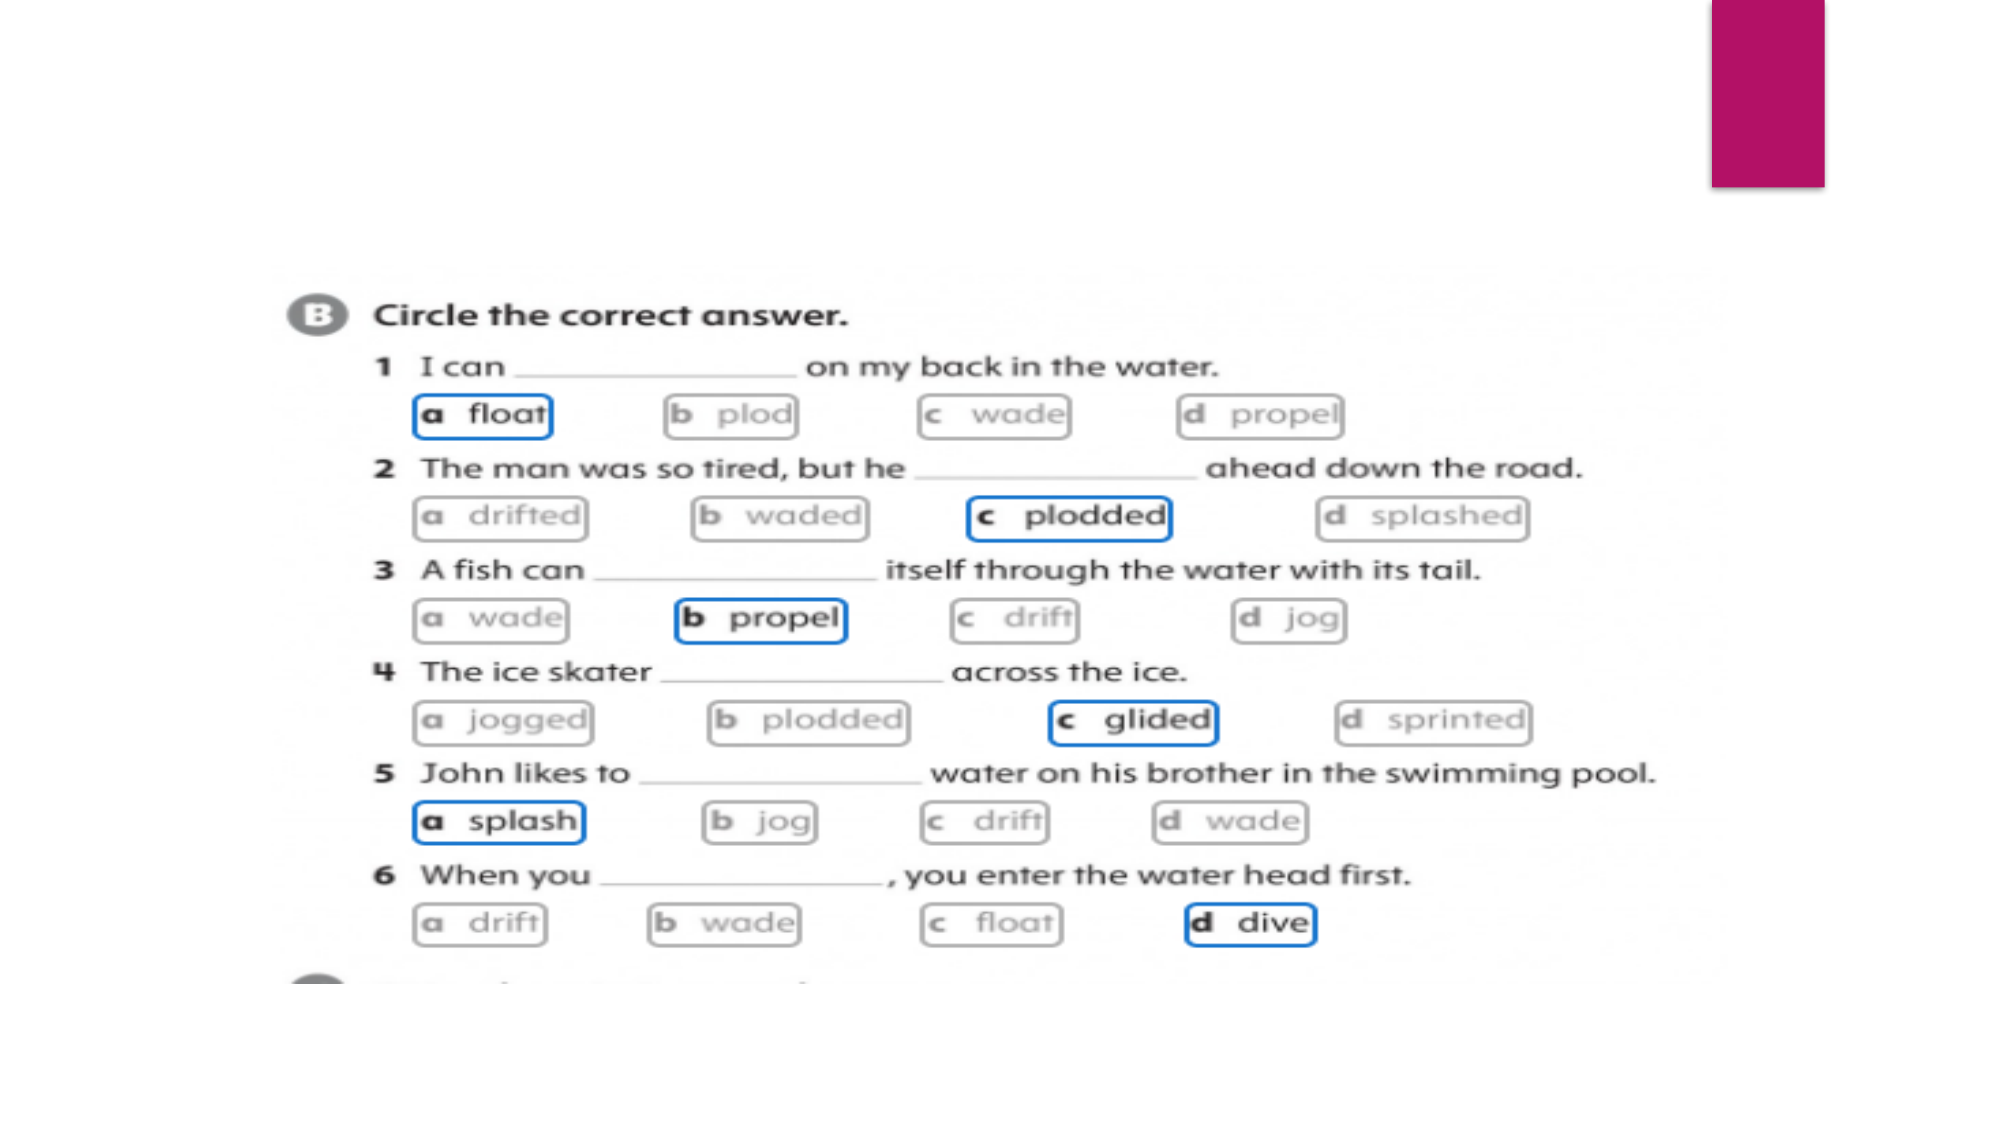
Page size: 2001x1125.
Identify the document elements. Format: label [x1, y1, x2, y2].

picture [271, 265, 1728, 984]
